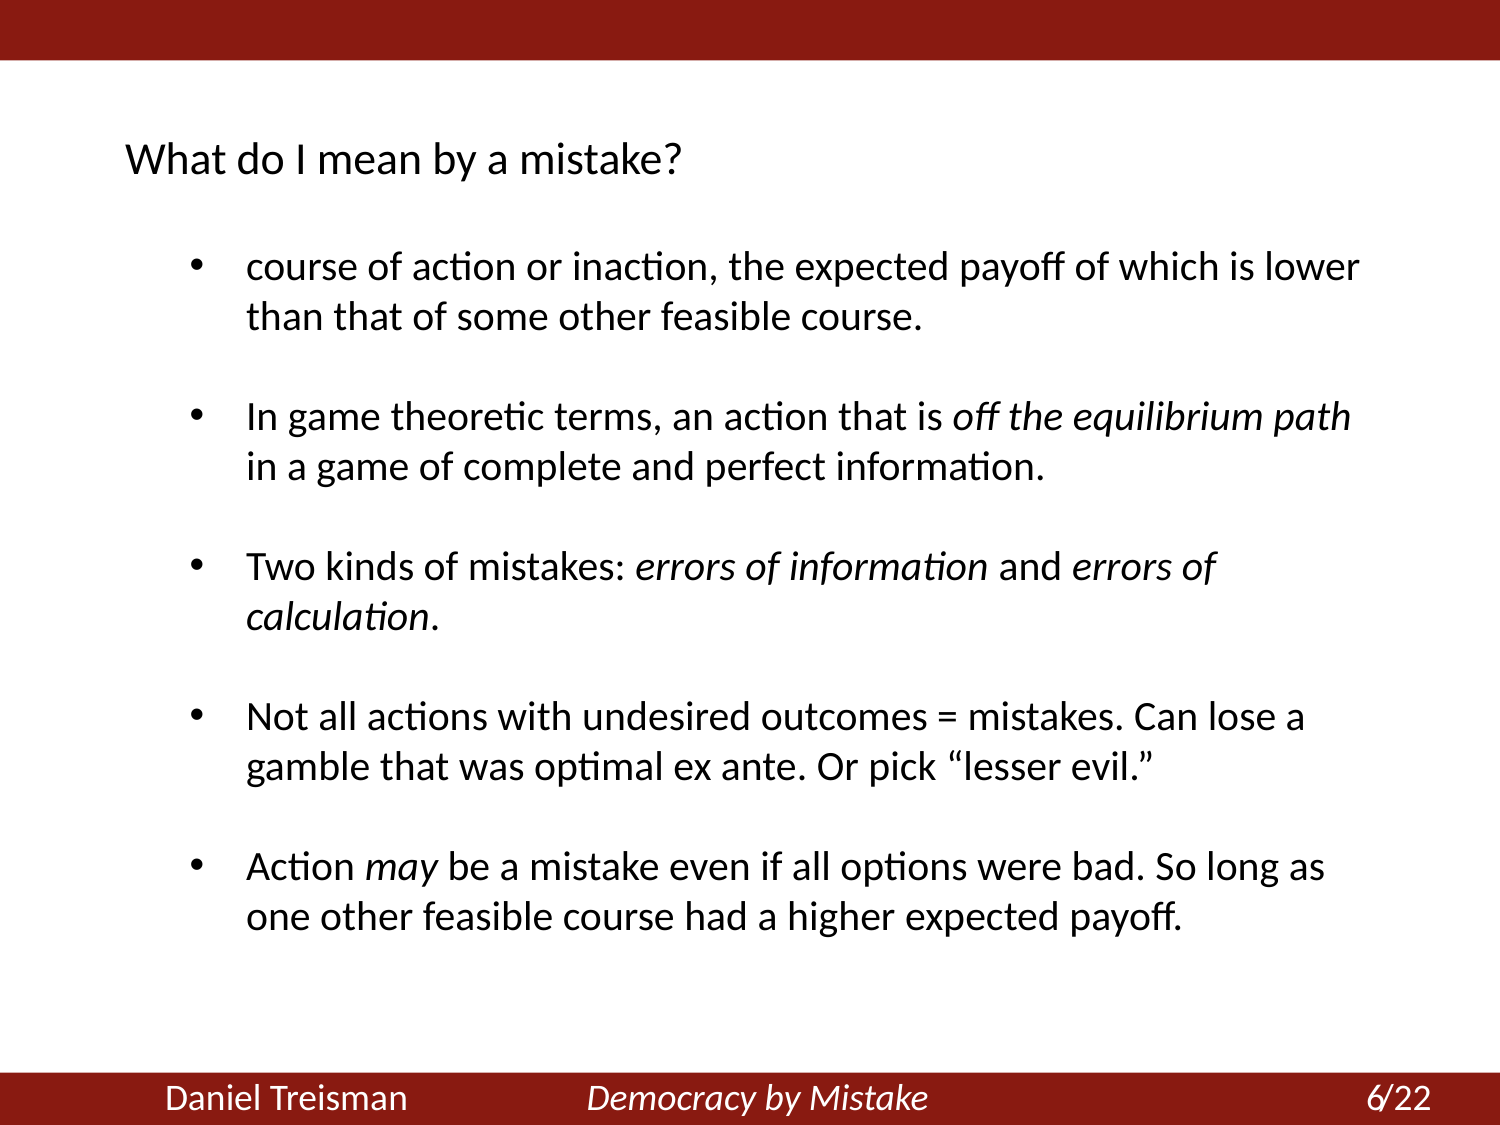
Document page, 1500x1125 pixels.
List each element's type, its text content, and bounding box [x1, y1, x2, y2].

text_box What do I mean by a mistake? course of action or inaction, the expected payoff of which is lower than that of some other feasible course. In game theoretic terms, an action that is off the equilibrium path in a game of complete and perfect information. Two kinds of mistakes: errors of information and errors of calculation. Not all actions with undesired outcomes = mistakes. Can lose a gamble that was optimal ex ante. Or pick “lesser evil.” Action may be a mistake even if all options were bad. So long as one other feasible course had a higher expected payoff. [99, 121, 1388, 1002]
text_box Daniel Treisman Democracy by Mistake /22 [1400, 1072, 1500, 1125]
text_box [0, 0, 1500, 61]
text_box 6 [1050, 1065, 1400, 1125]
text_box Daniel Treisman Democracy by Mistake /22 [0, 1072, 1050, 1125]
